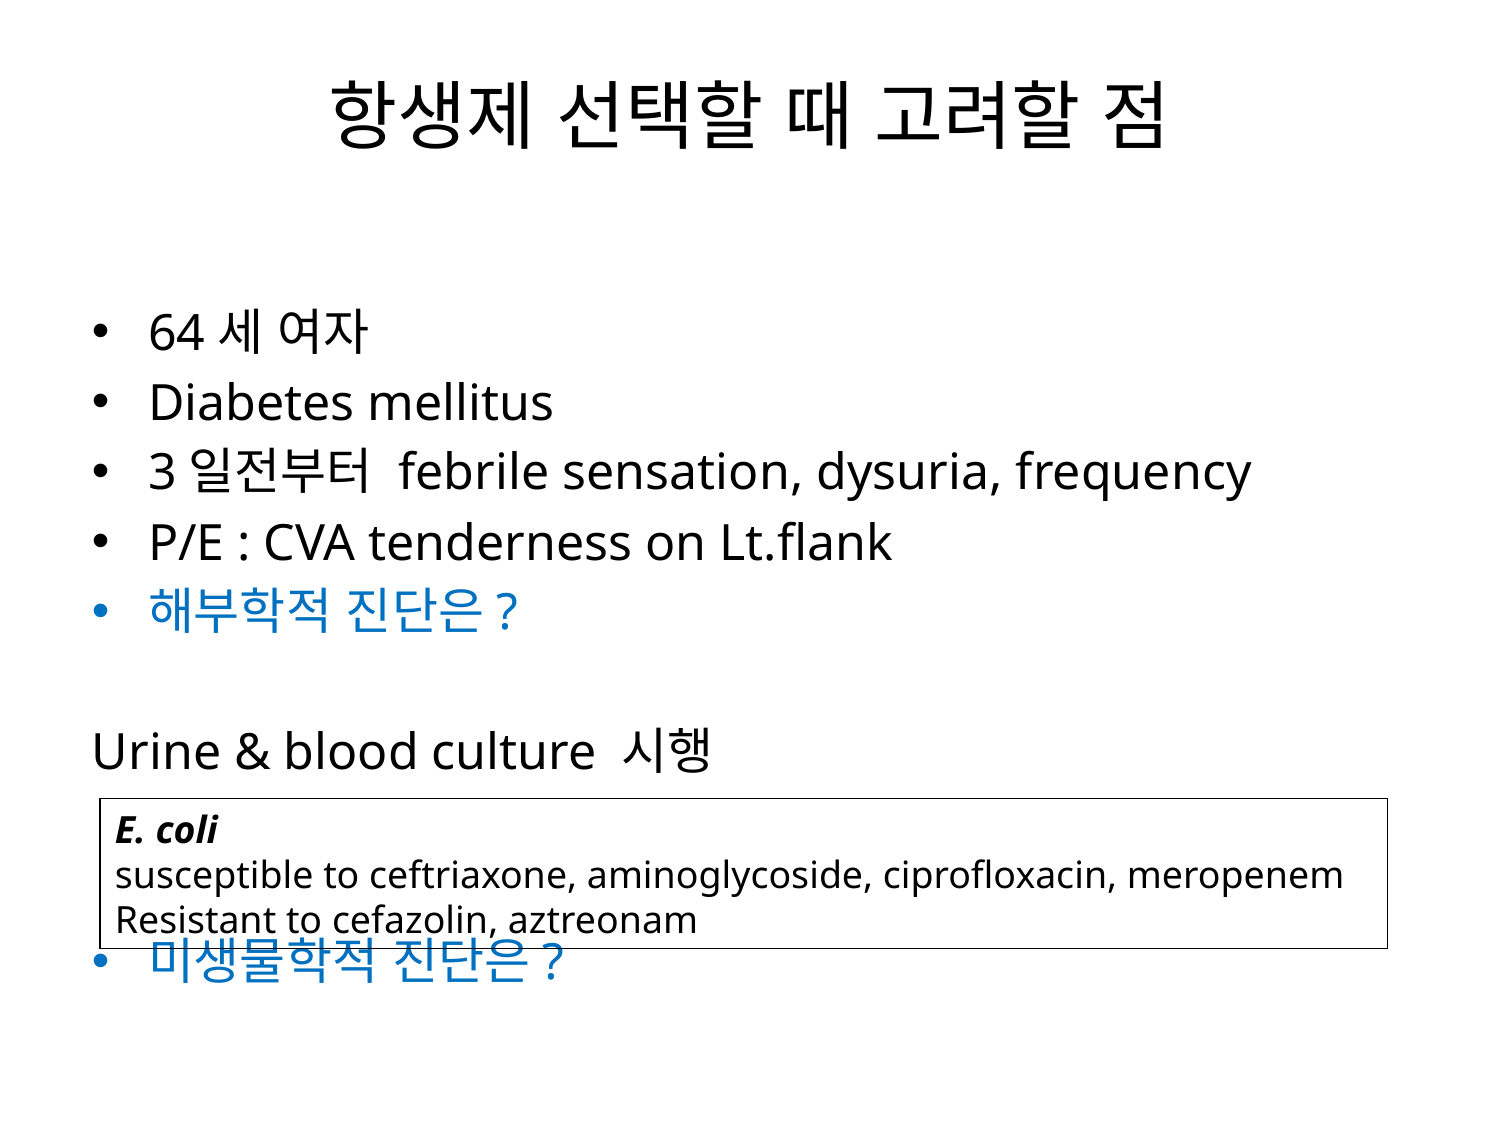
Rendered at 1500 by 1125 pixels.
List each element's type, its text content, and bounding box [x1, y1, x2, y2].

text_box E. coli susceptible to ceftriaxone, aminoglycoside, ciprofloxacin, meropenem Resistant to cefazolin, aztreonam [100, 798, 1388, 949]
list 64세 여자 Diabetes mellitus 3일전부터 febrile sensation, dysuria, frequency P/E : CVA tenderness on Lt.flank 해부학적 진단은? Urine & blood culture 시행 미생물학적 진단은? [76, 292, 1427, 1035]
title 항생제 선택할 때 고려할 점 [75, 45, 1425, 233]
